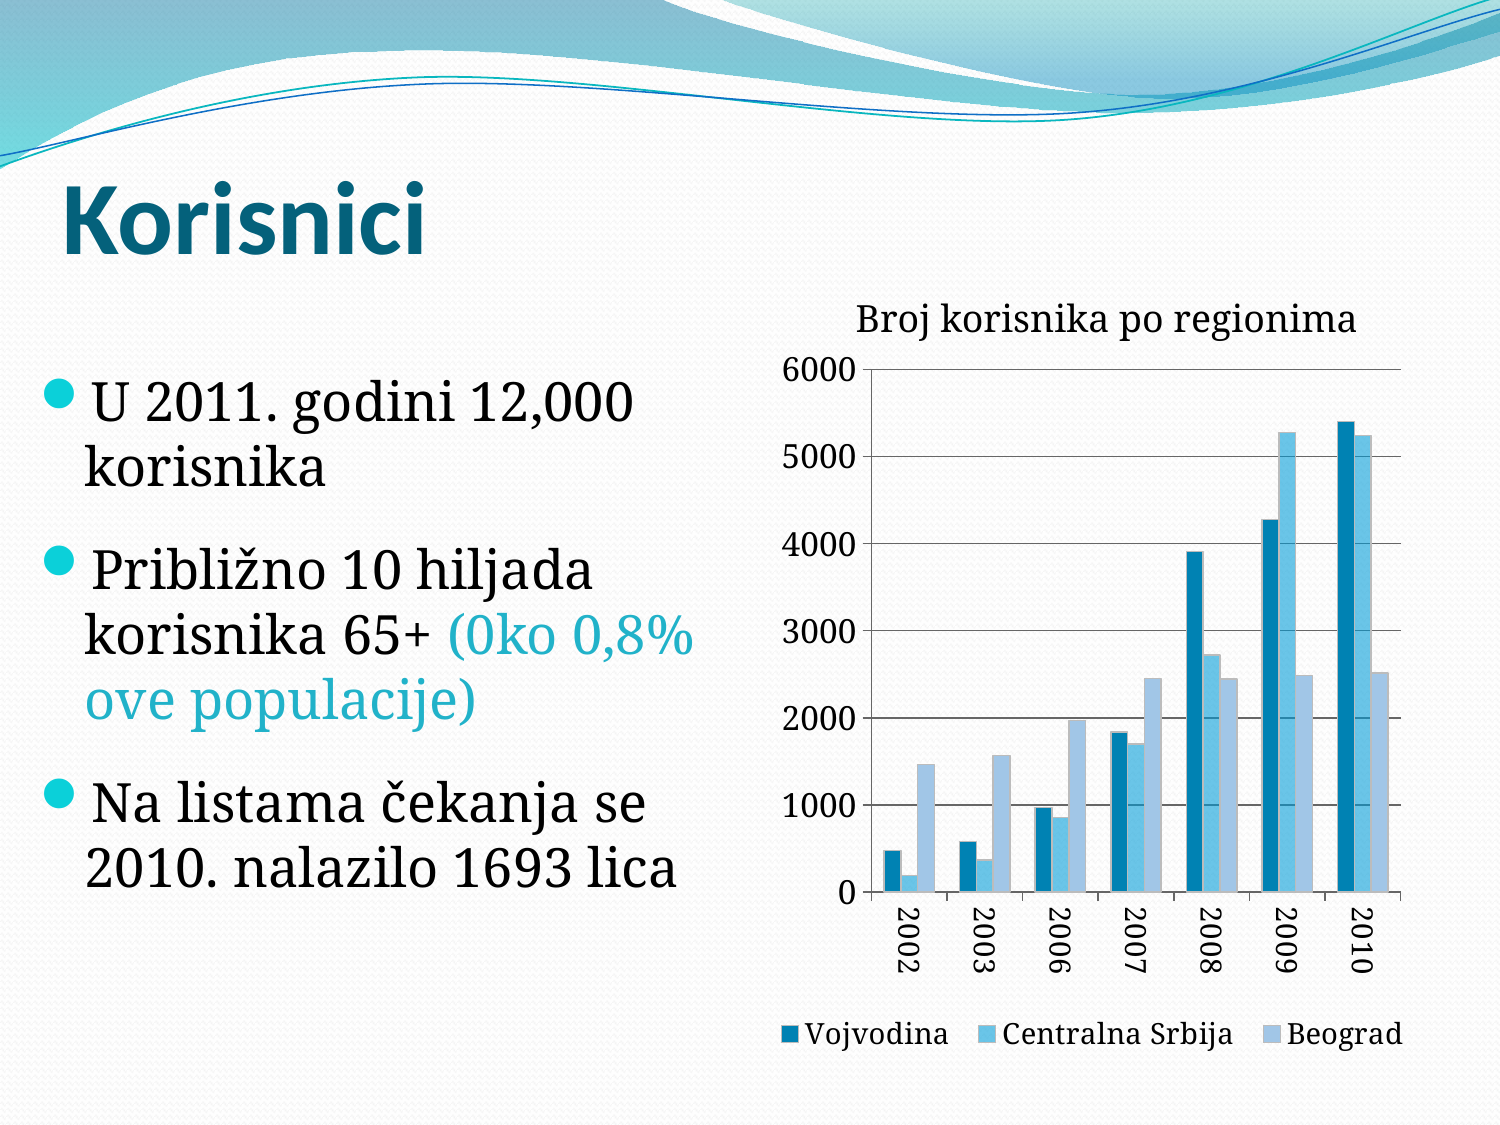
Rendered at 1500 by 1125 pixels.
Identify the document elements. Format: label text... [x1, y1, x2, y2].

list U 2011. godini 12,000 korisnika Približno 10 hiljada korisnika 65+ (0ko 0,8% ove populacije) Na listama čekanja se 2010. nalazilo 1693 lica [24, 360, 729, 1088]
text_box Broj korisnika po regionima [840, 287, 1374, 336]
chart [724, 337, 1426, 1076]
title Korisnici [62, 87, 1413, 275]
